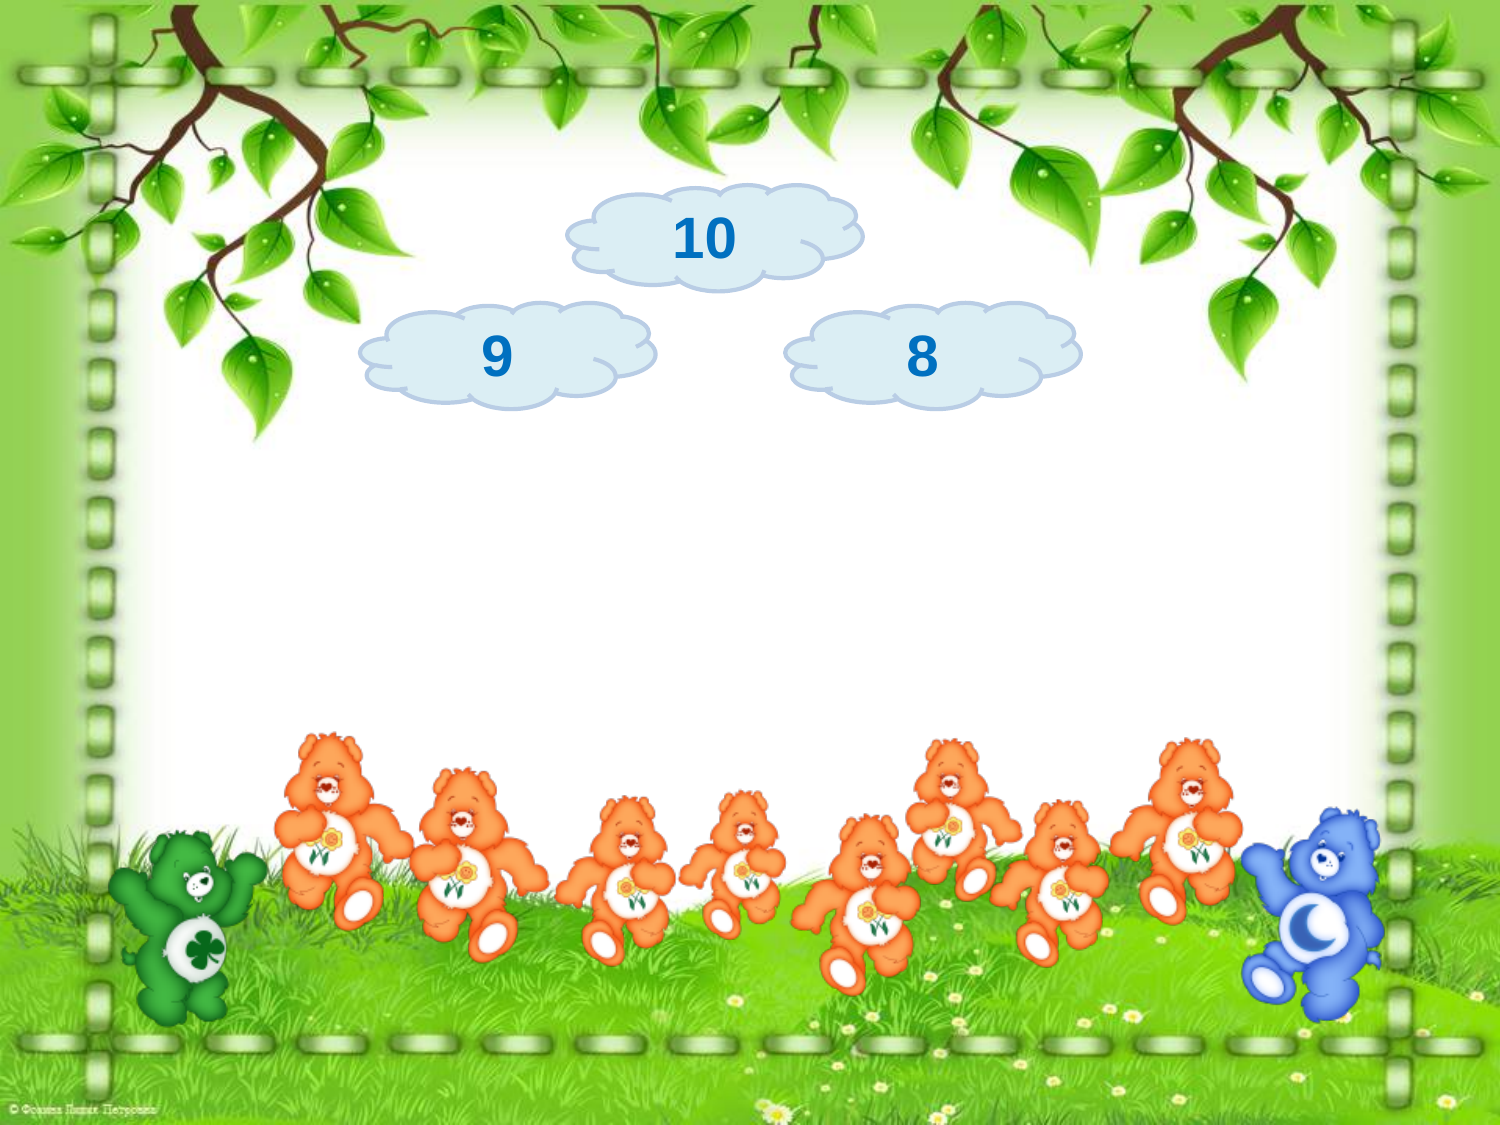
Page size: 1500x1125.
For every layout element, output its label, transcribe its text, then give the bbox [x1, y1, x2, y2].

text_box 8 [783, 300, 1083, 412]
text_box 10 [565, 182, 865, 294]
text_box 9 [357, 300, 658, 412]
picture [0, 0, 1500, 1125]
